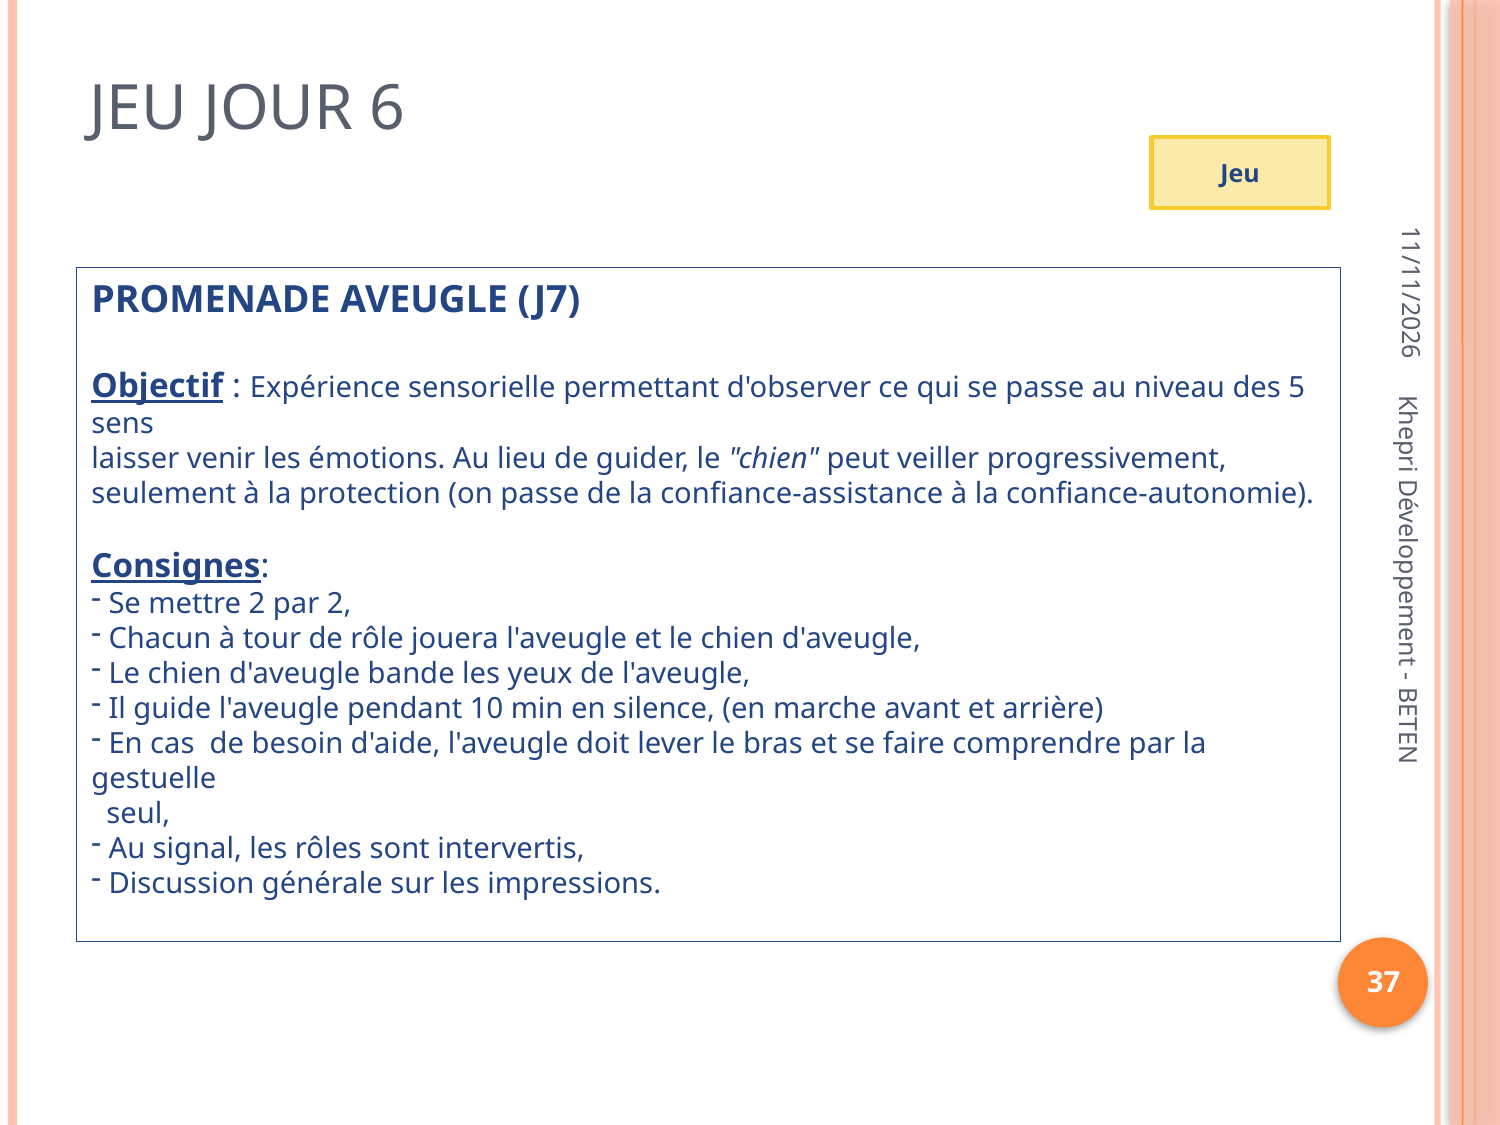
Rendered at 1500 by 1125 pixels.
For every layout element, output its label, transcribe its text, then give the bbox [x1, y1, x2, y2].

slide_number 37 [1333, 940, 1434, 1027]
title Jeu jour 6 [75, 45, 1300, 149]
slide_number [1378, 43, 1442, 374]
text_box Jeu [1149, 135, 1331, 210]
footer Khepri Développement - BETEN [1379, 380, 1440, 906]
text_box PROMENADE AVEUGLE (J7) Objectif : Expérience sensorielle permettant d'observer ce qui se passe au niveau des 5 sens laisser venir les émotions. Au lieu de guider, le "chien" peut veiller progressivement, seulement à la protection (on passe de la confiance-assistance à la confiance-autonomie). Consignes: Se mettre 2 par 2, Chacun à tour de rôle jouera l'aveugle et le chien d'aveugle, Le chien d'aveugle bande les yeux de l'aveugle, Il guide l'aveugle pendant 10 min en silence, (en marche avant et arrière) En cas de besoin d'aide, l'aveugle doit lever le bras et se faire comprendre par la gestuelle seul, Au signal, les rôles sont intervertis, Discussion générale sur les impressions. [76, 267, 1341, 942]
